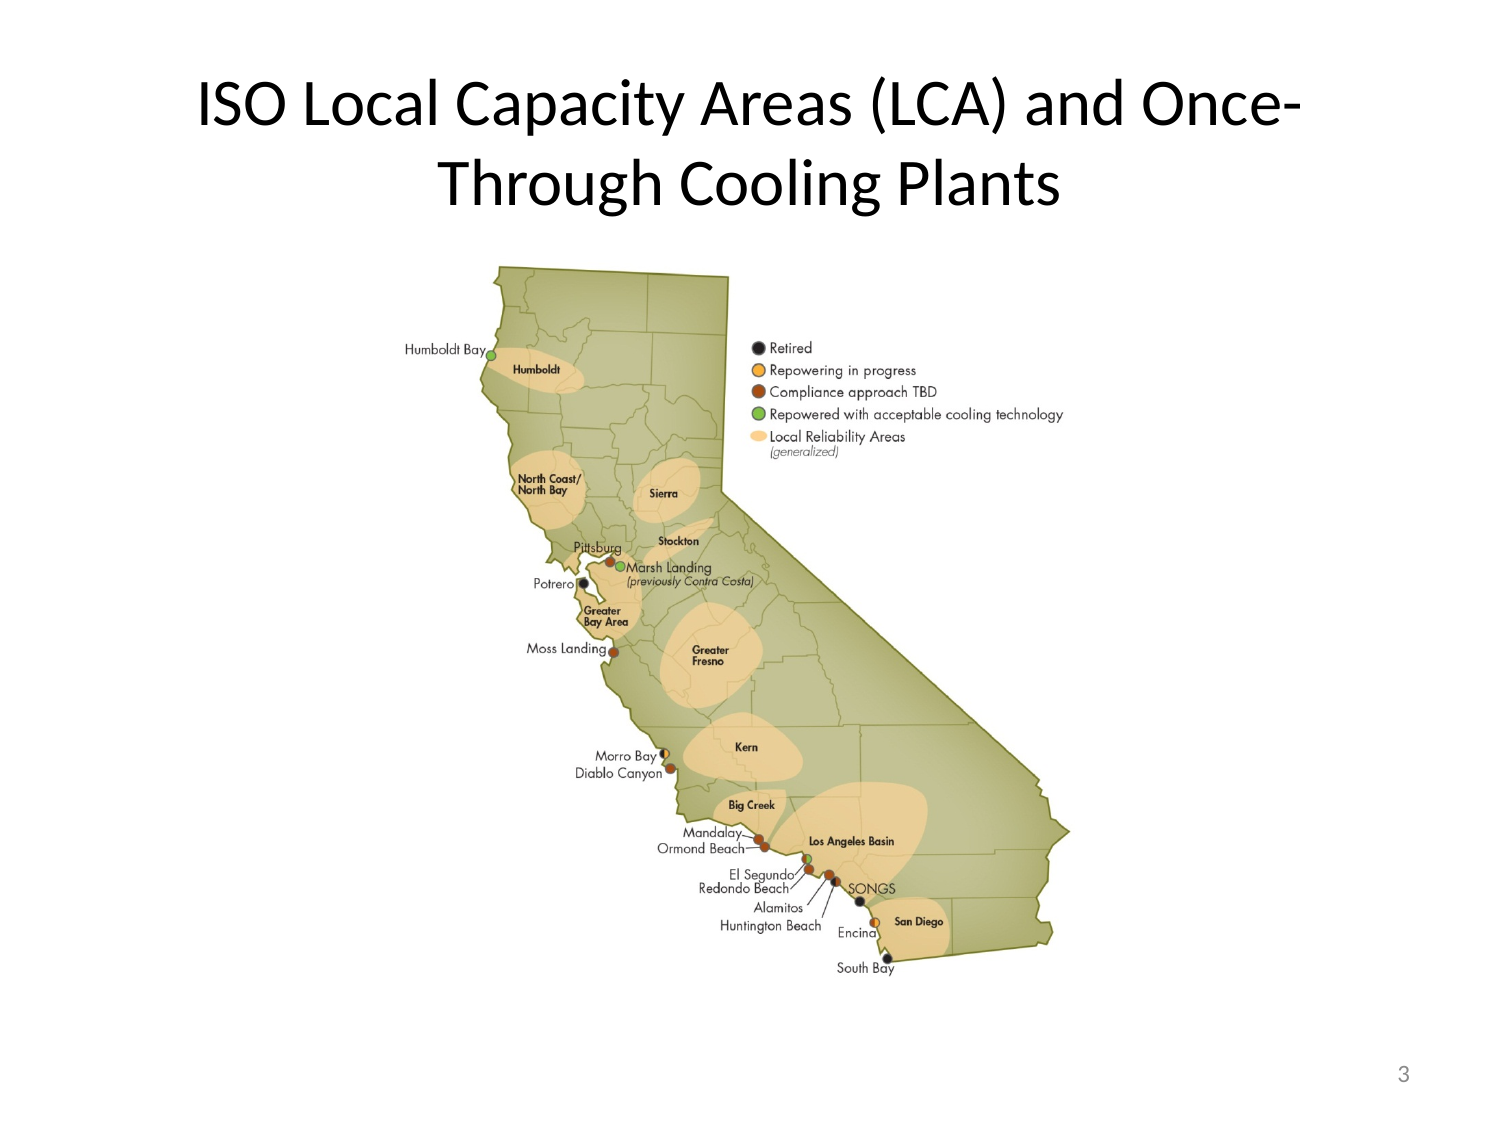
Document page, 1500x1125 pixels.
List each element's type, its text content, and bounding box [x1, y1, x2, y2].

slide_number 3 [1074, 1042, 1425, 1103]
title ISO Local Capacity Areas (LCA) and Once-Through Cooling Plants [74, 44, 1426, 233]
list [390, 249, 1085, 993]
